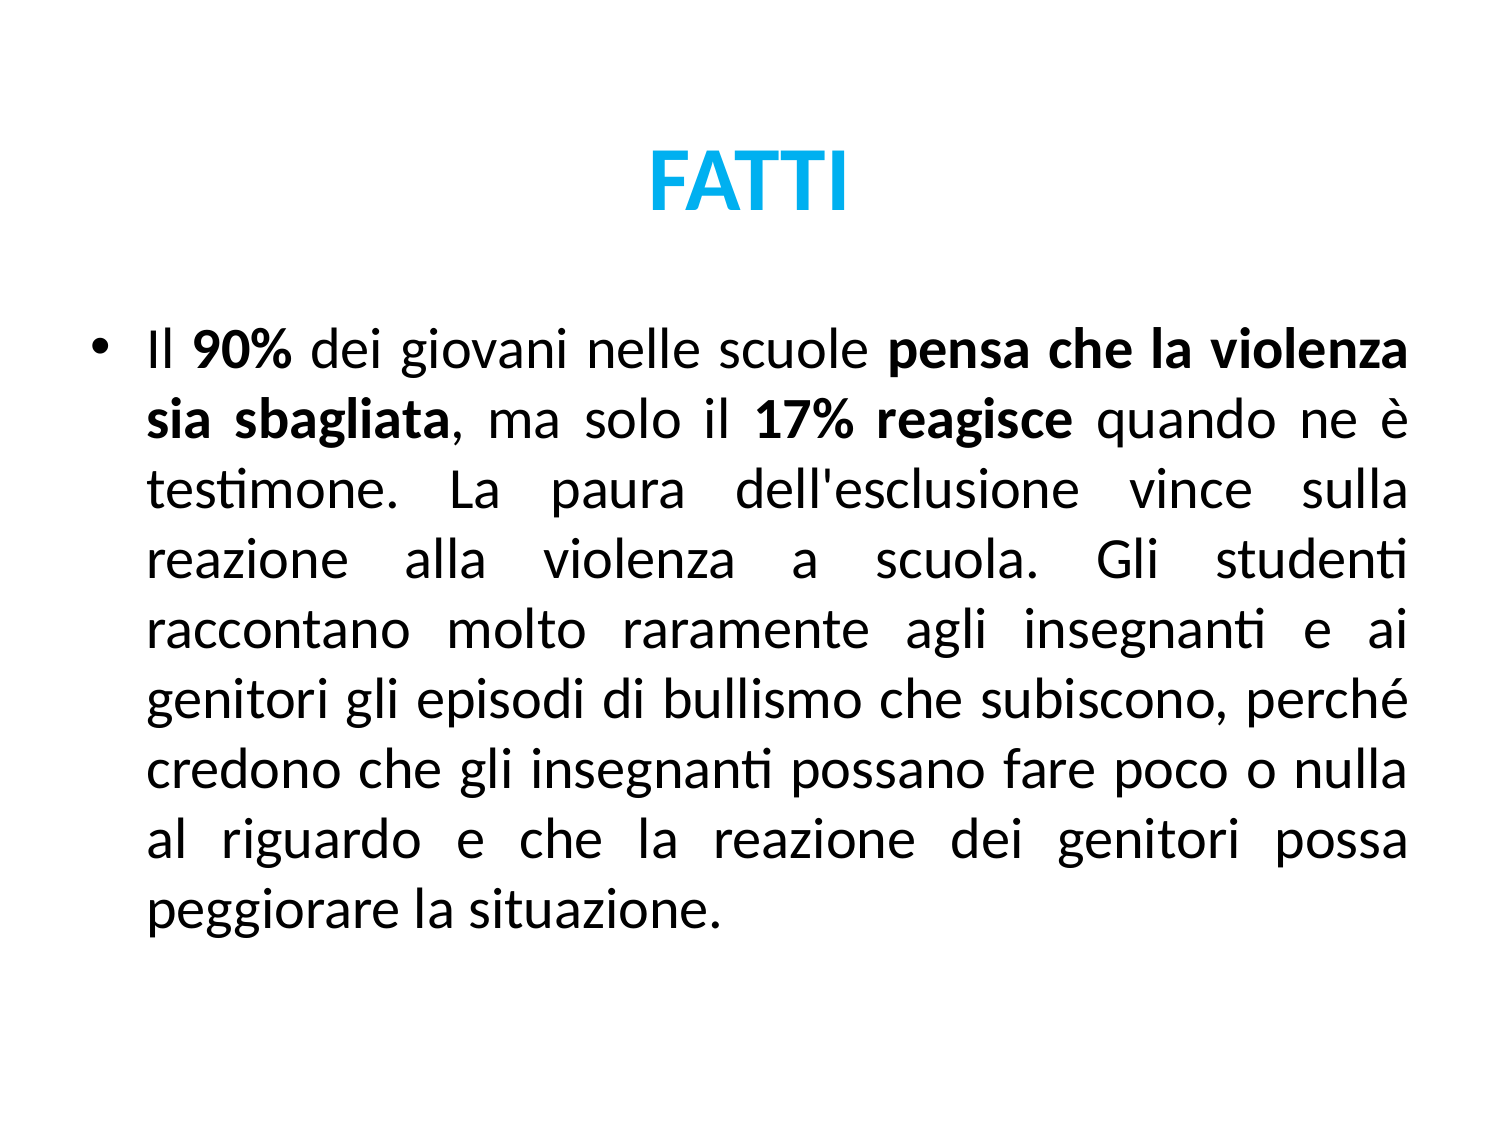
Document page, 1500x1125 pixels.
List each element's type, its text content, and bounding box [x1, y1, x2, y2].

title FATTI [75, 79, 1425, 268]
list Il 90% dei giovani nelle scuole pensa che la violenza sia sbagliata, ma solo il 17% reagisce quando ne è testimone. La paura dell'esclusione vince sulla reazione alla violenza a scuola. Gli studenti raccontano molto raramente agli insegnanti e ai genitori gli episodi di bullismo che subiscono, perché credono che gli insegnanti possano fare poco o nulla al riguardo e che la reazione dei genitori possa peggiorare la situazione. [75, 302, 1425, 1046]
